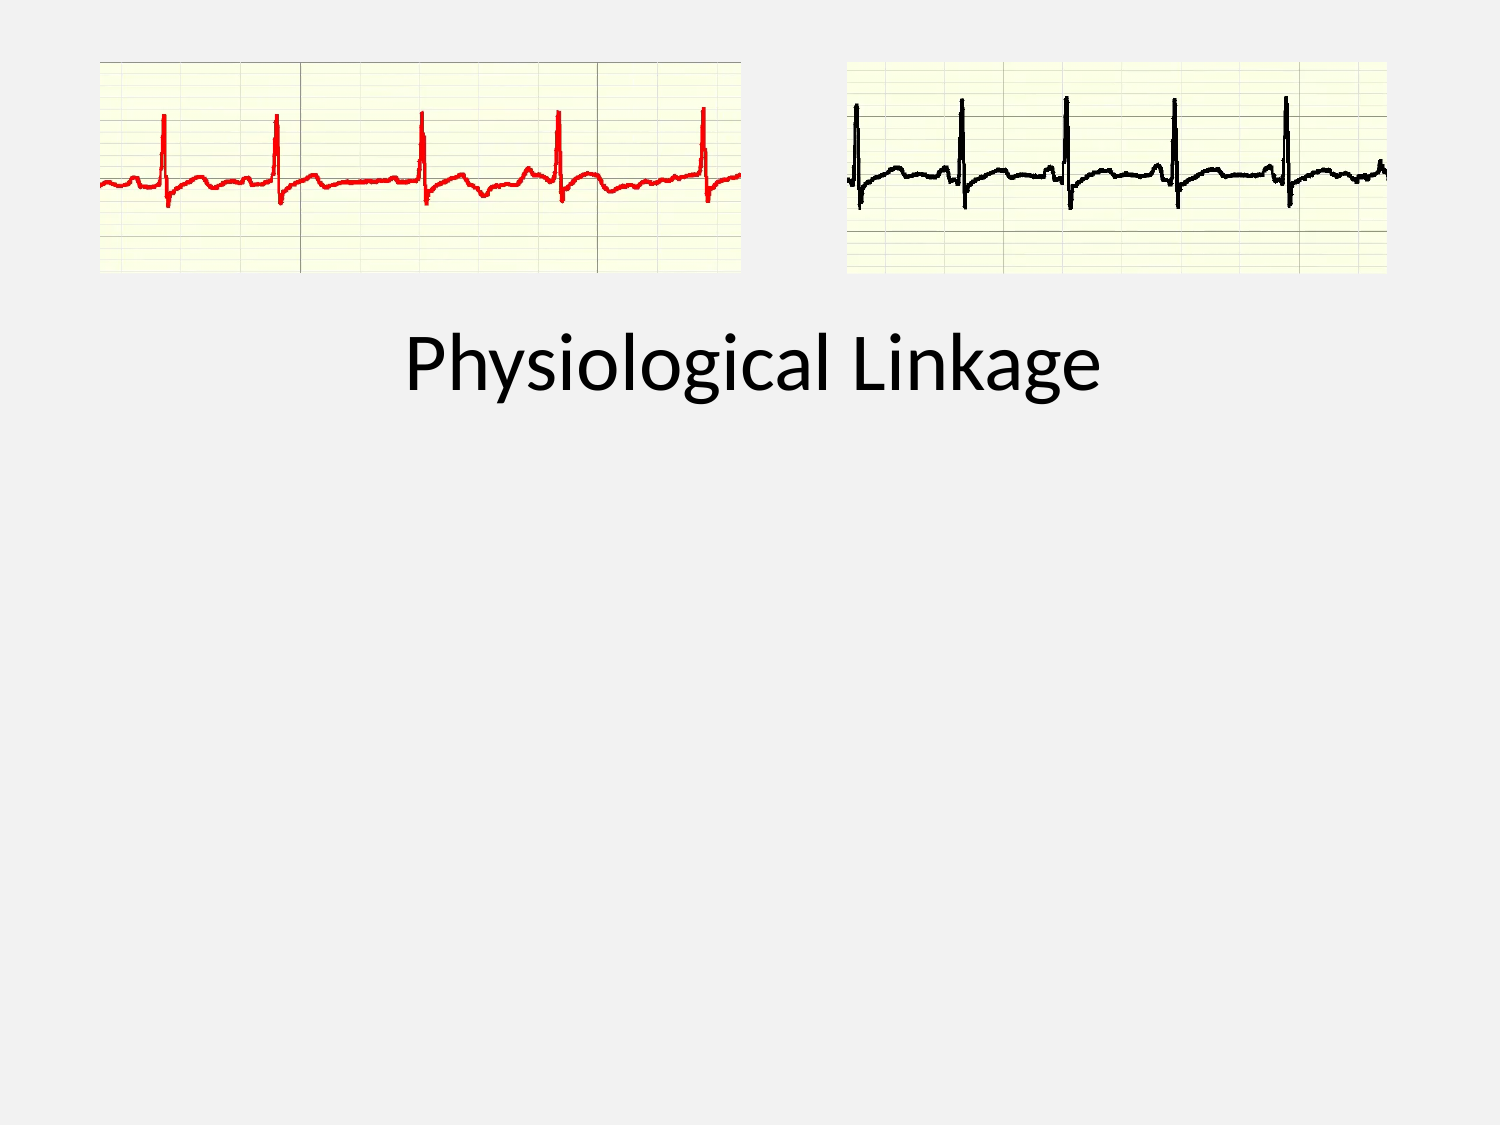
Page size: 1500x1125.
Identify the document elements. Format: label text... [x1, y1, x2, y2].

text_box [99, 61, 742, 275]
title Physiological Linkage [99, 299, 1409, 415]
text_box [846, 61, 1388, 275]
